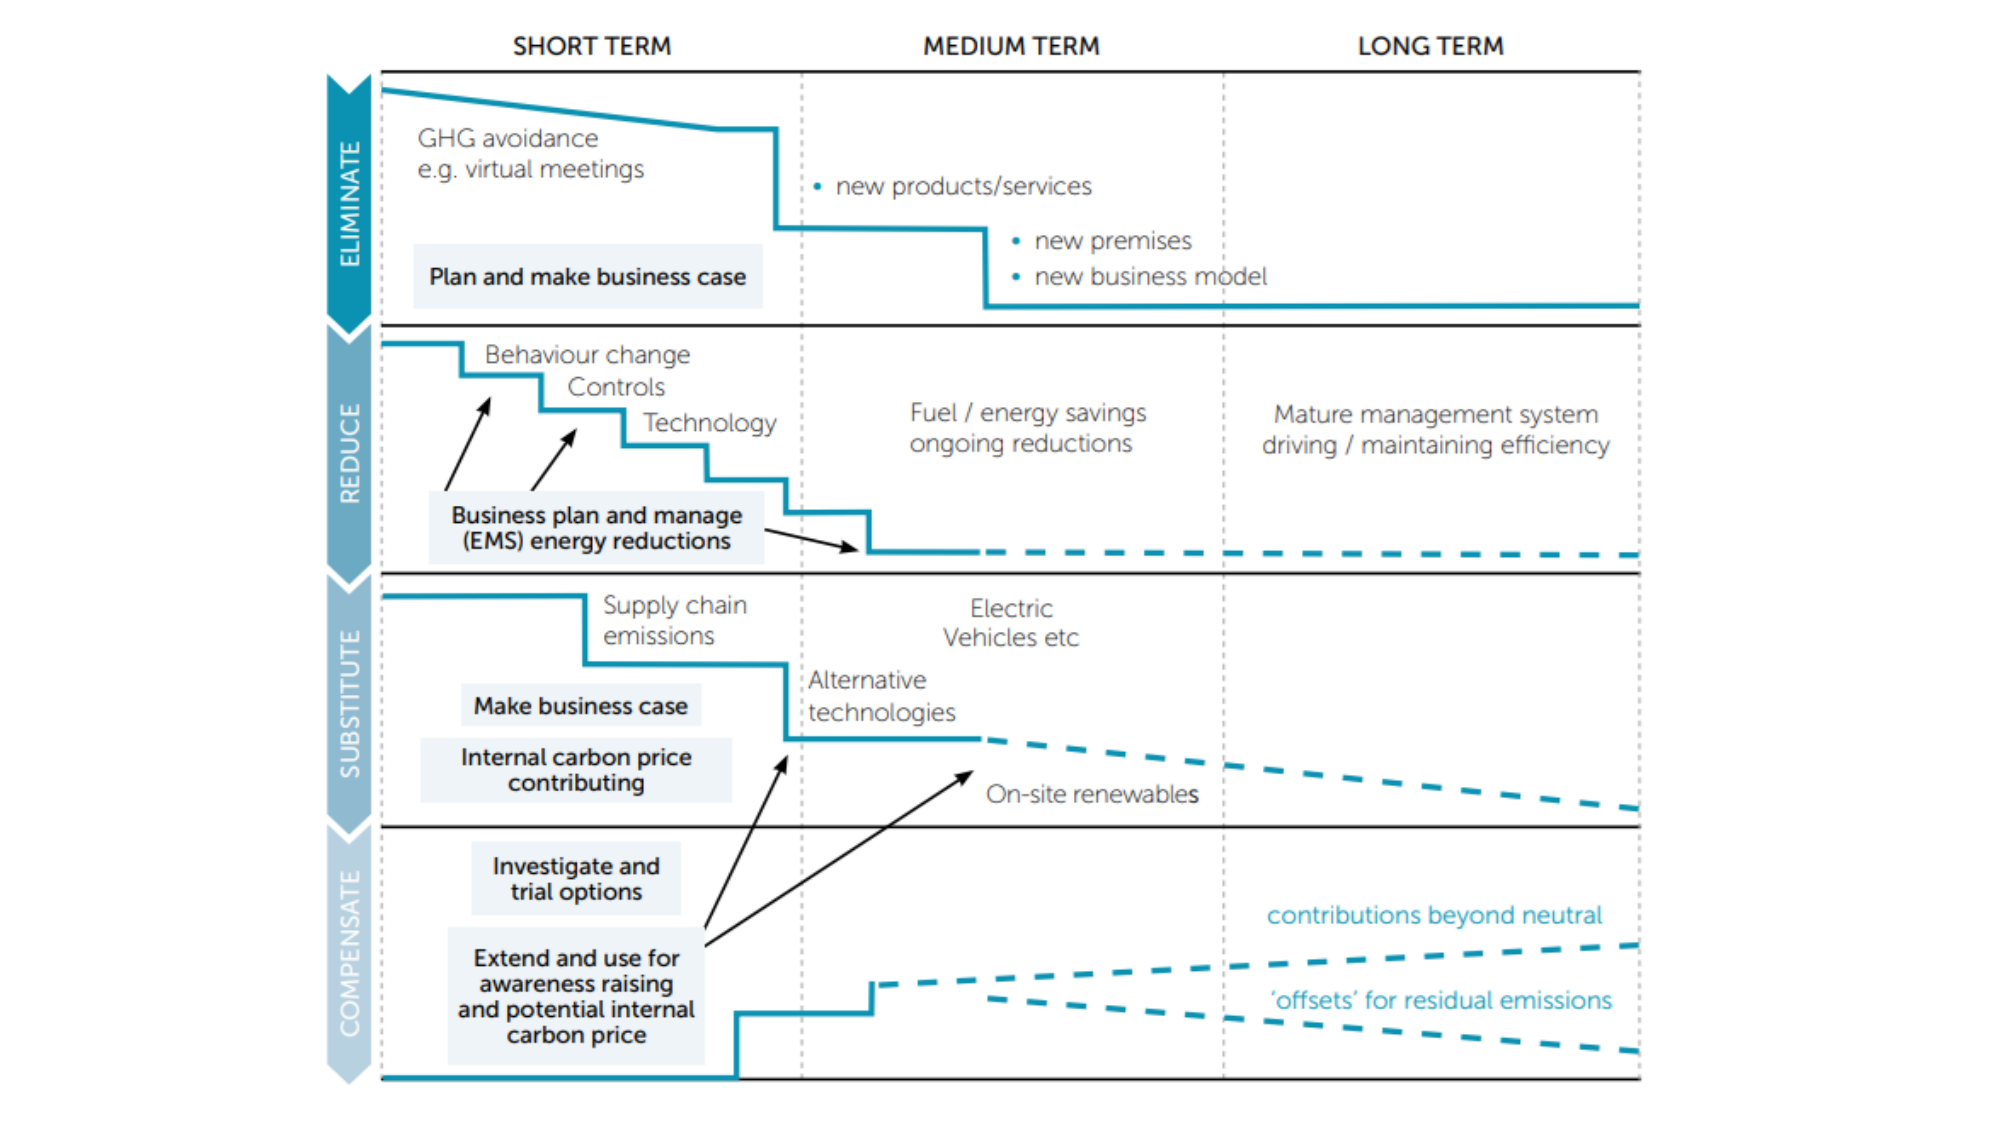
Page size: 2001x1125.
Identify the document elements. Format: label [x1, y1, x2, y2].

picture [254, 0, 1788, 1125]
